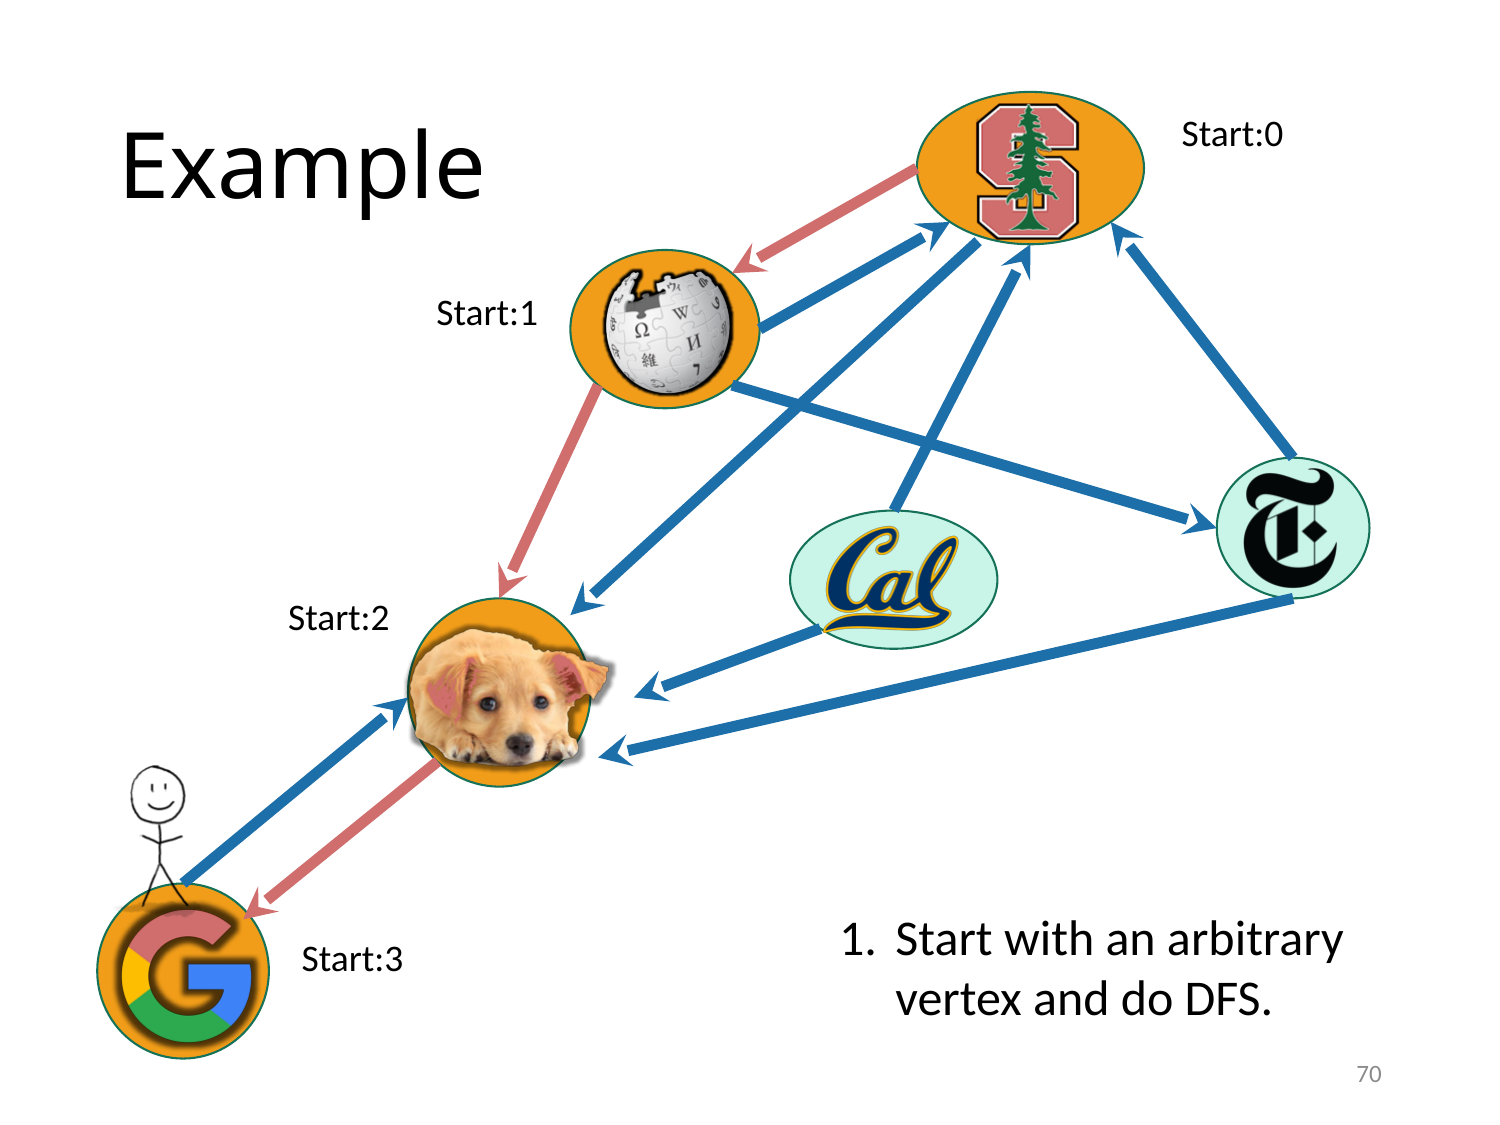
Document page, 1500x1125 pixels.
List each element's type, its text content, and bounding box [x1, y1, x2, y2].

slide_number 70 [1059, 1042, 1397, 1103]
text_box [369, 598, 634, 797]
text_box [570, 241, 979, 616]
text_box Start with an arbitrary vertex and do DFS. [824, 898, 1485, 1033]
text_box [916, 91, 1144, 246]
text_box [243, 761, 438, 920]
picture [98, 756, 217, 925]
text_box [1216, 457, 1370, 599]
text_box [759, 221, 951, 241]
title Example [103, 59, 1397, 278]
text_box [979, 529, 998, 598]
text_box Start:3 [286, 926, 474, 986]
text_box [979, 244, 1031, 385]
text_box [499, 385, 599, 599]
text_box Start:0 [1166, 101, 1354, 162]
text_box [598, 598, 1294, 758]
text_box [182, 697, 408, 884]
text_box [732, 168, 917, 241]
text_box Start:2 [273, 585, 461, 646]
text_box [1110, 221, 1294, 458]
text_box Start:1 [421, 280, 570, 341]
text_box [732, 385, 1217, 529]
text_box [633, 628, 821, 698]
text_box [97, 883, 269, 1059]
